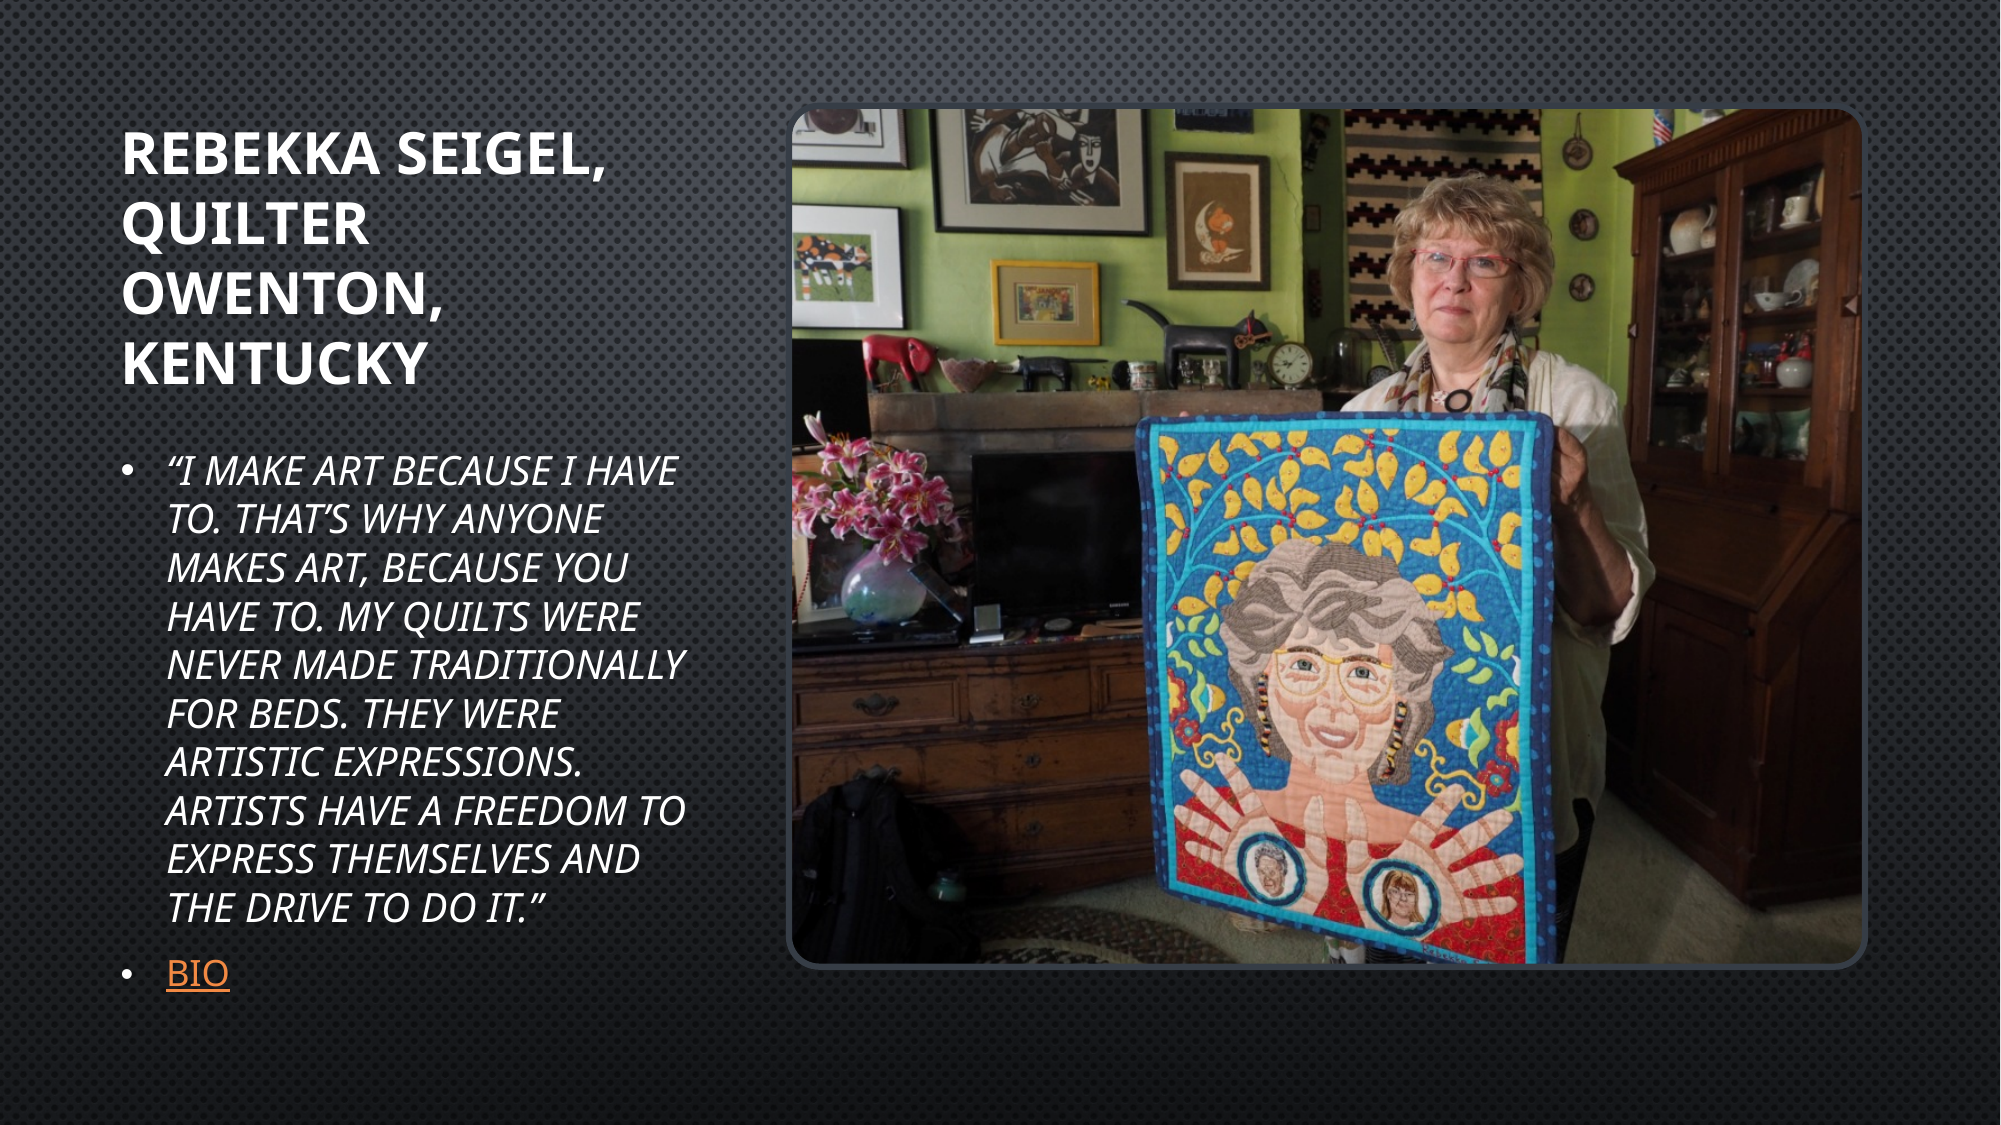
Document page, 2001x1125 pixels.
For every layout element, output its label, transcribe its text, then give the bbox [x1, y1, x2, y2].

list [788, 105, 1866, 967]
title Rebekka Seigel, Quilter Owenton, Kentucky [105, 99, 704, 413]
list “I make art because I have to. That’s why anyone makes art, because you have to. My quilts were never made traditionally for beds. They were artistic expressions. Artists have a freedom to express themselves and the drive to do it.” BIO [105, 437, 704, 1025]
